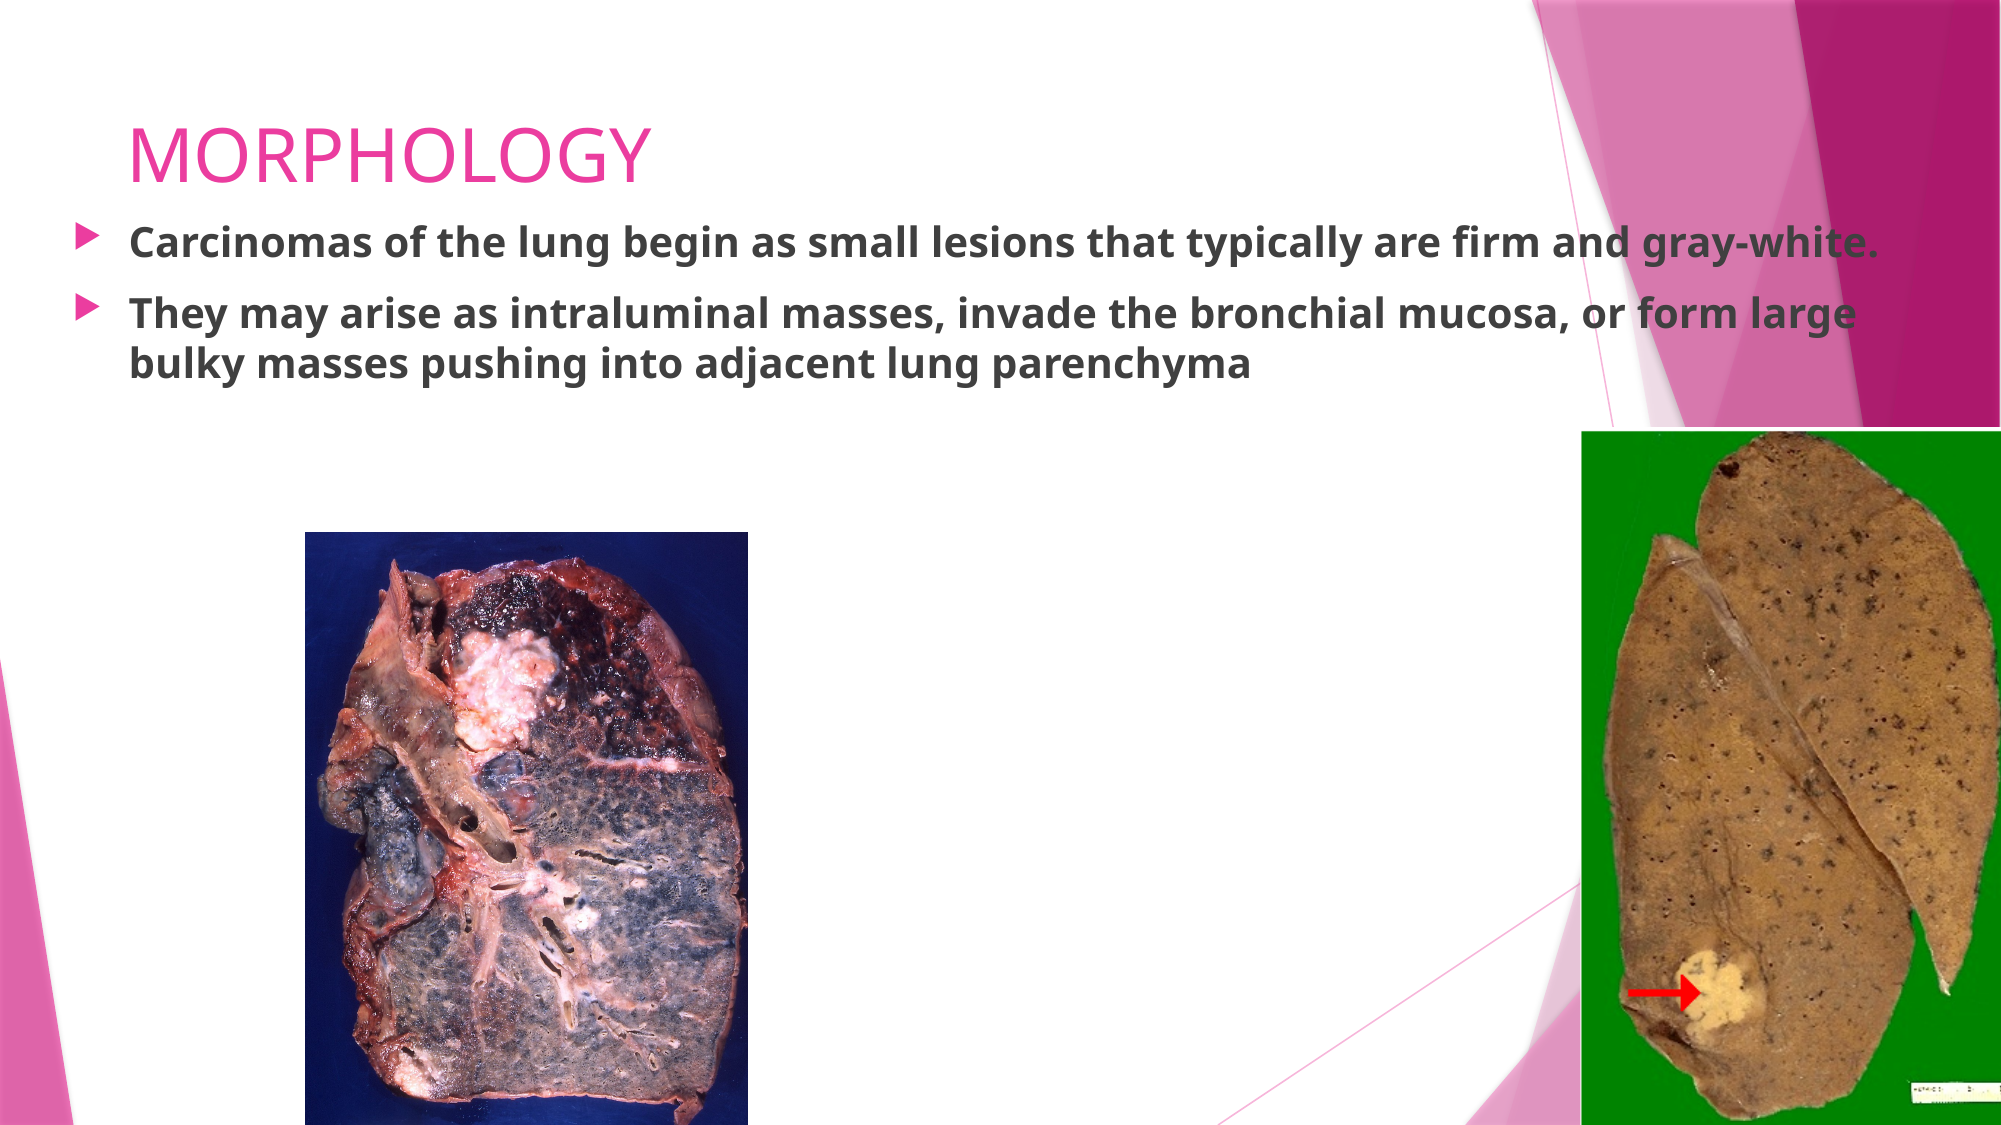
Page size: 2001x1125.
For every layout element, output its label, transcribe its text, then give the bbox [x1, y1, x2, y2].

list Carcinomas of the lung begin as small lesions that typically are firm and gray-white. They may arise as intraluminal masses, invade the bronchial mucosa, or form large bulky masses pushing into adjacent lung parenchyma [57, 208, 2000, 845]
title MORPHOLOGY [111, 99, 1522, 208]
picture [304, 531, 748, 1125]
picture [1579, 426, 2001, 1125]
